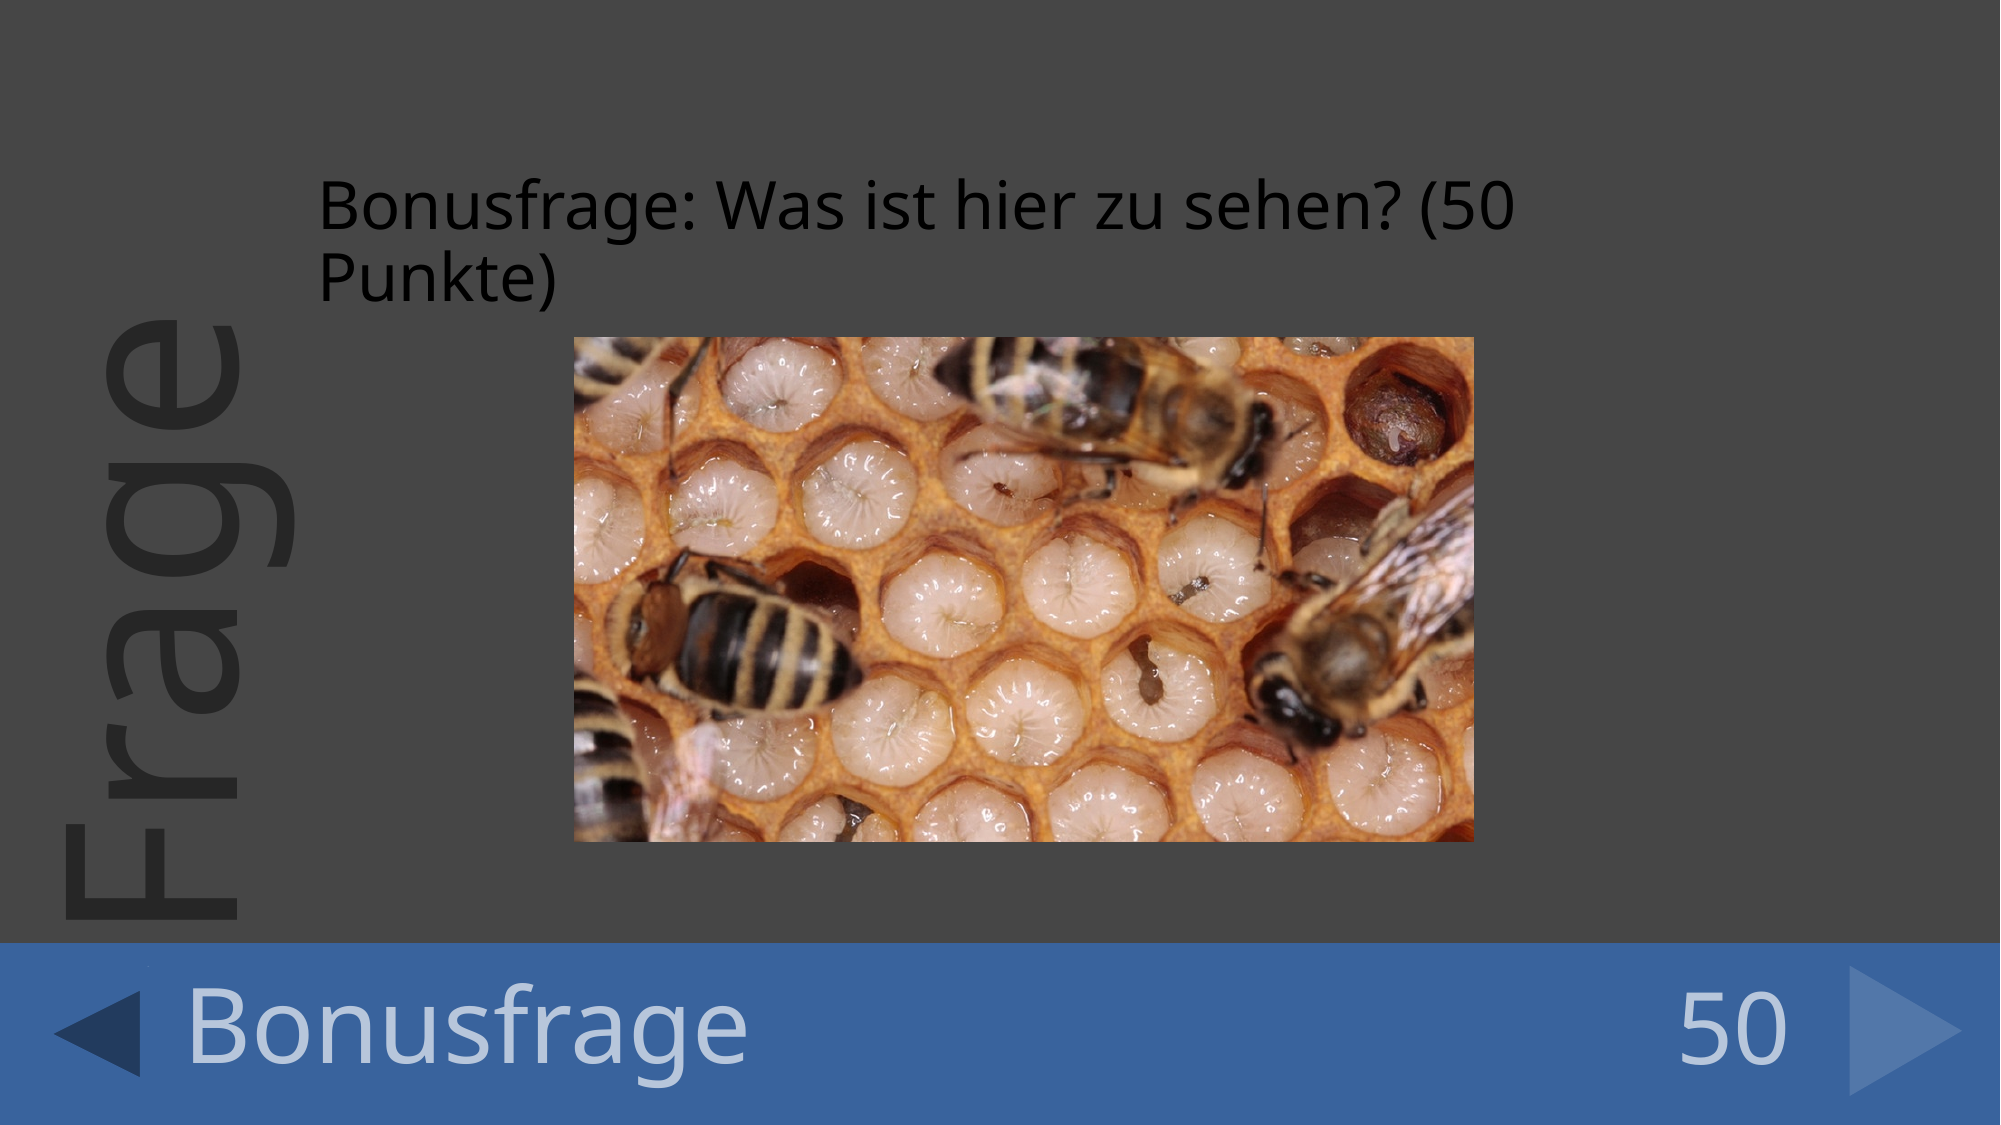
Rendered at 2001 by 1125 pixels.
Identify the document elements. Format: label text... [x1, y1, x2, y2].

text_box [35, 967, 157, 1101]
title Bonusfrage [168, 965, 1476, 1094]
list Bonusfrage: Was ist hier zu sehen? (50 Punkte) [302, 79, 1760, 408]
picture [574, 337, 1474, 842]
list 50 [1429, 967, 1806, 1097]
